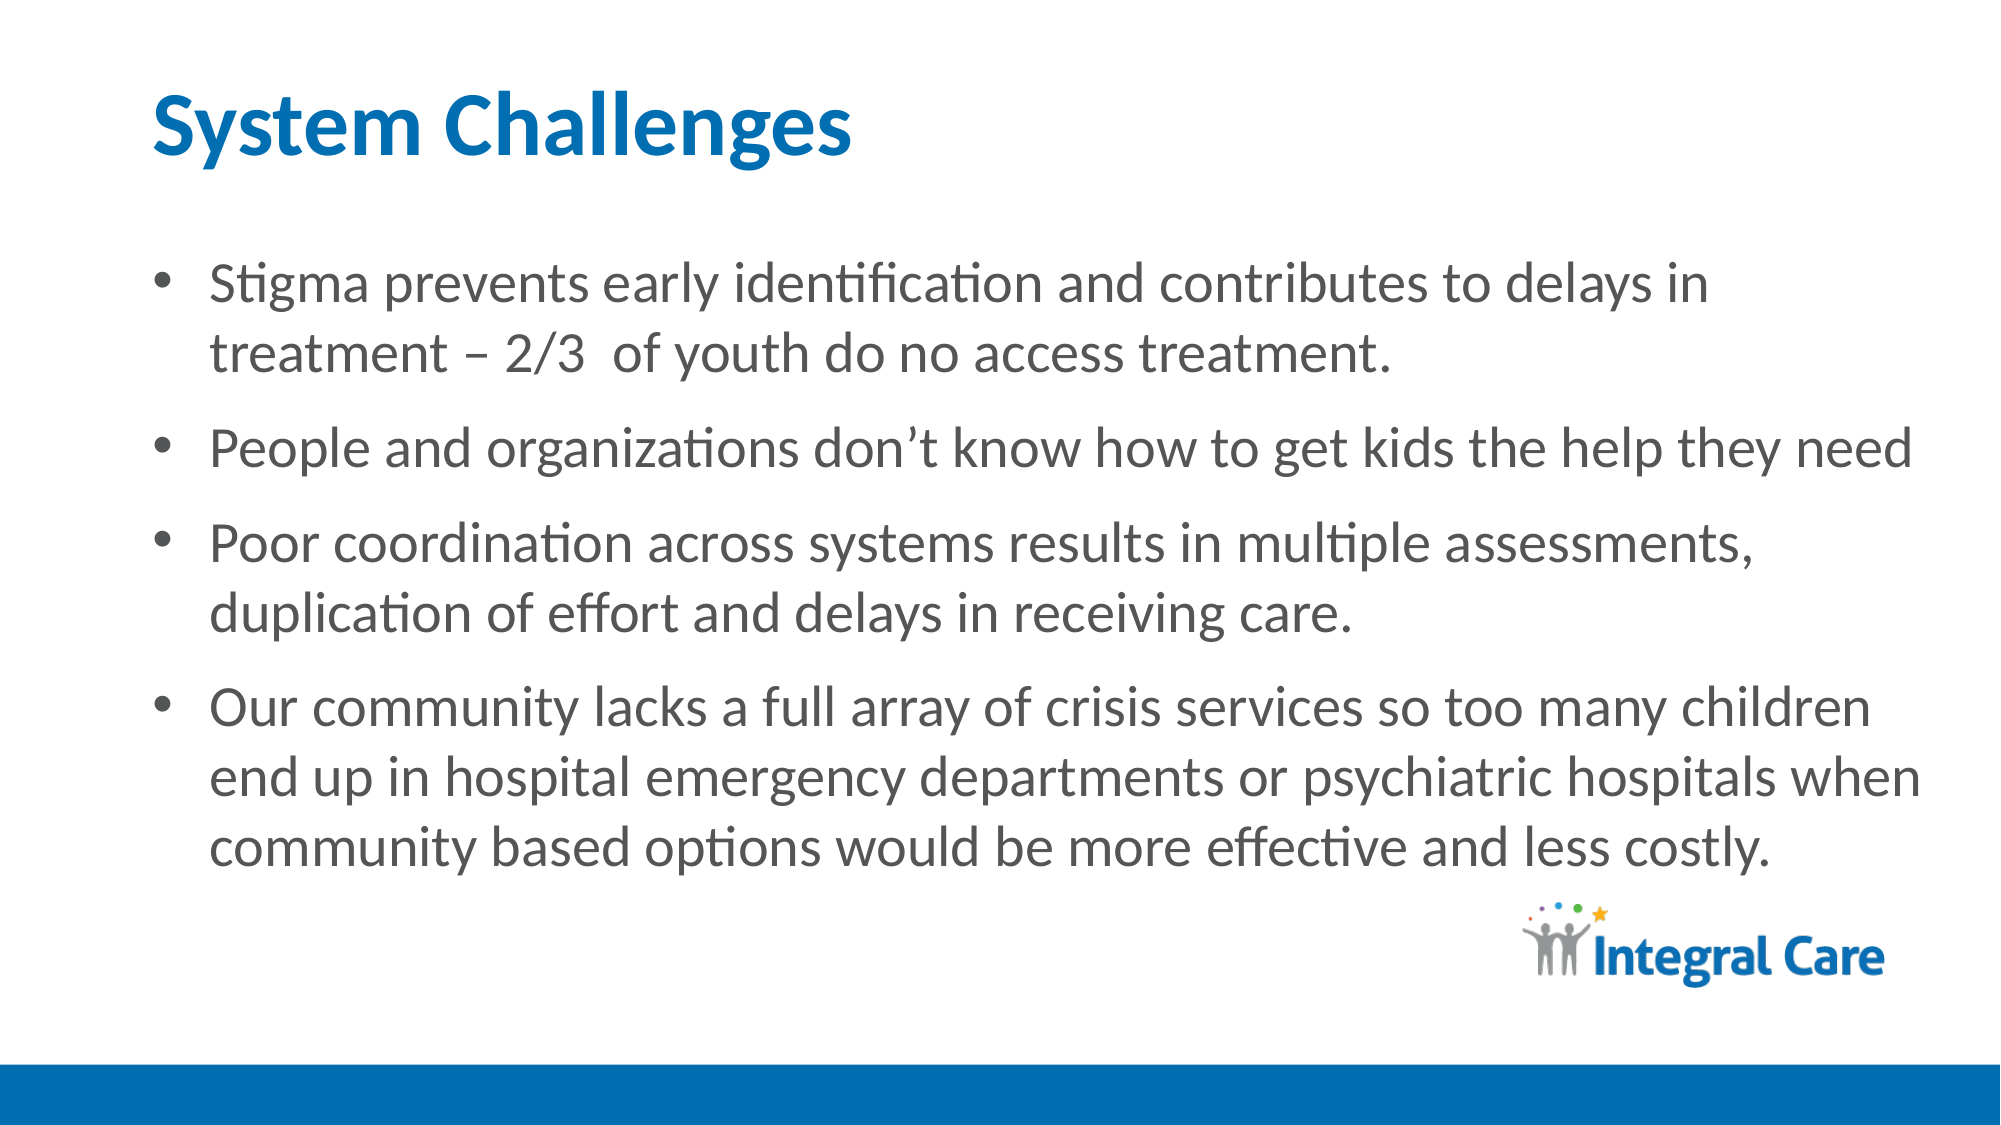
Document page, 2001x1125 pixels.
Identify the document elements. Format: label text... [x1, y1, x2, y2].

list Stigma prevents early identification and contributes to delays in treatment – 2/3 of youth do no access treatment. People and organizations don’t know how to get kids the help they need Poor coordination across systems results in multiple assessments, duplication of effort and delays in receiving care. Our community lacks a full array of crisis services so too many children end up in hospital emergency departments or psychiatric hospitals when community based options would be more effective and less costly. [137, 236, 1957, 1014]
title System Challenges [137, 59, 1863, 191]
